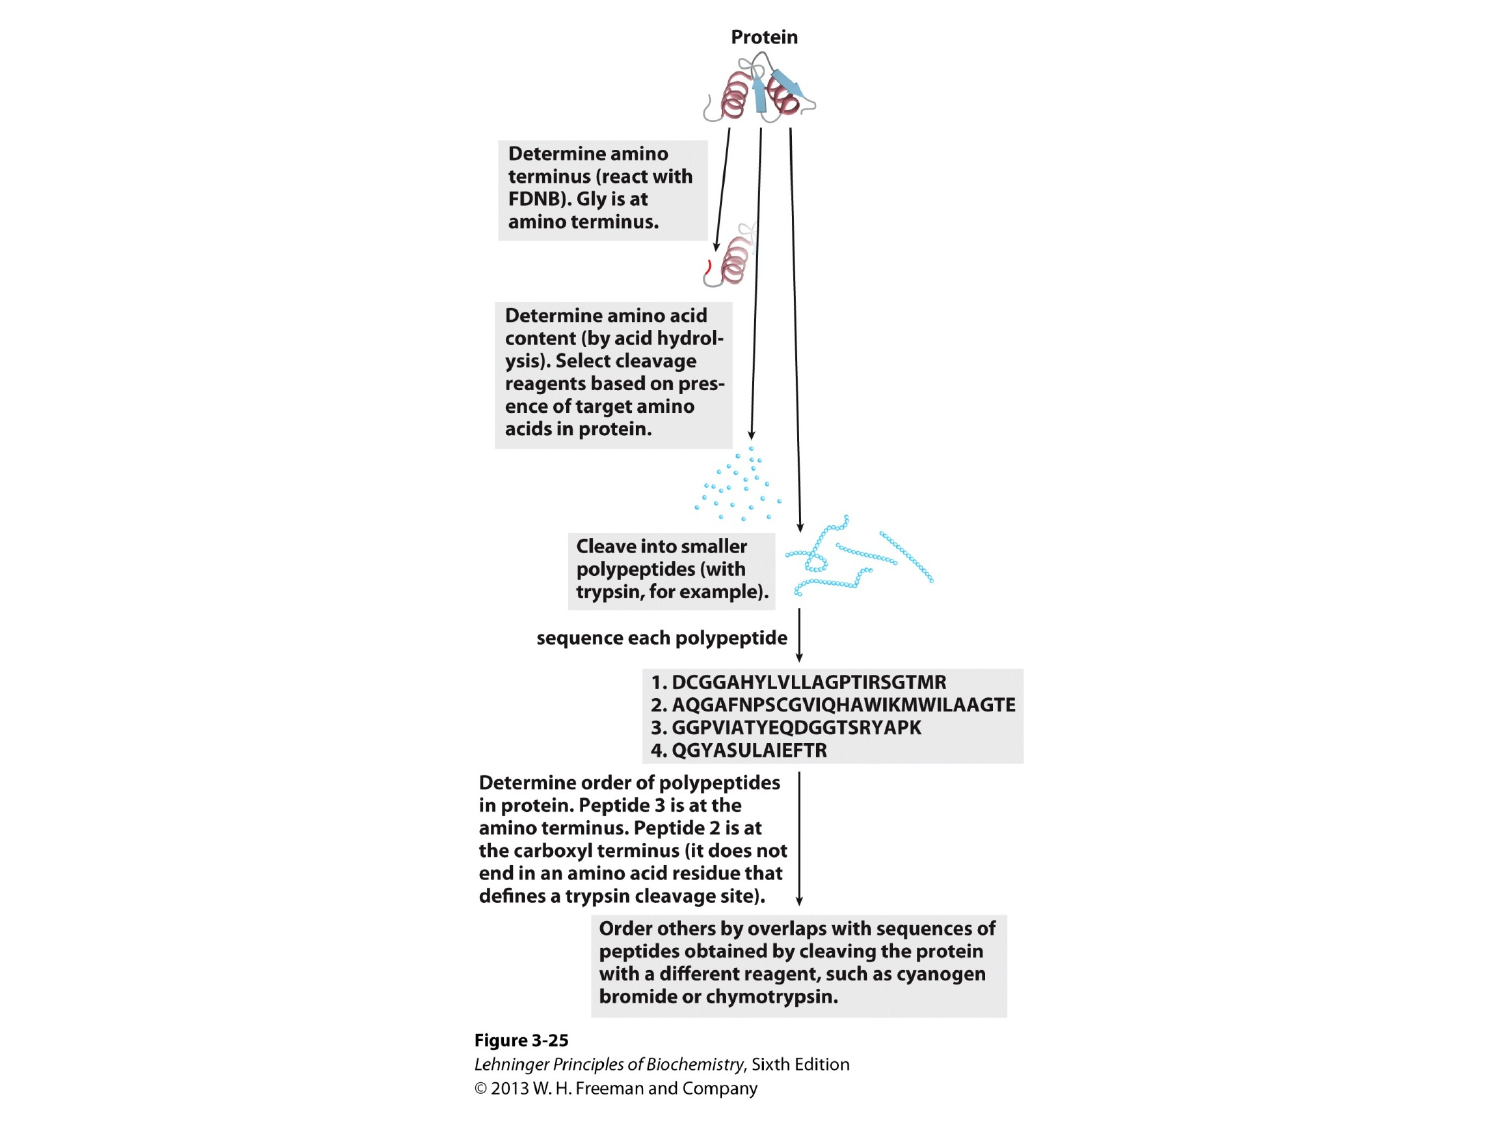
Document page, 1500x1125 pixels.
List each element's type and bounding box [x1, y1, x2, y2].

picture [470, 24, 1030, 1101]
